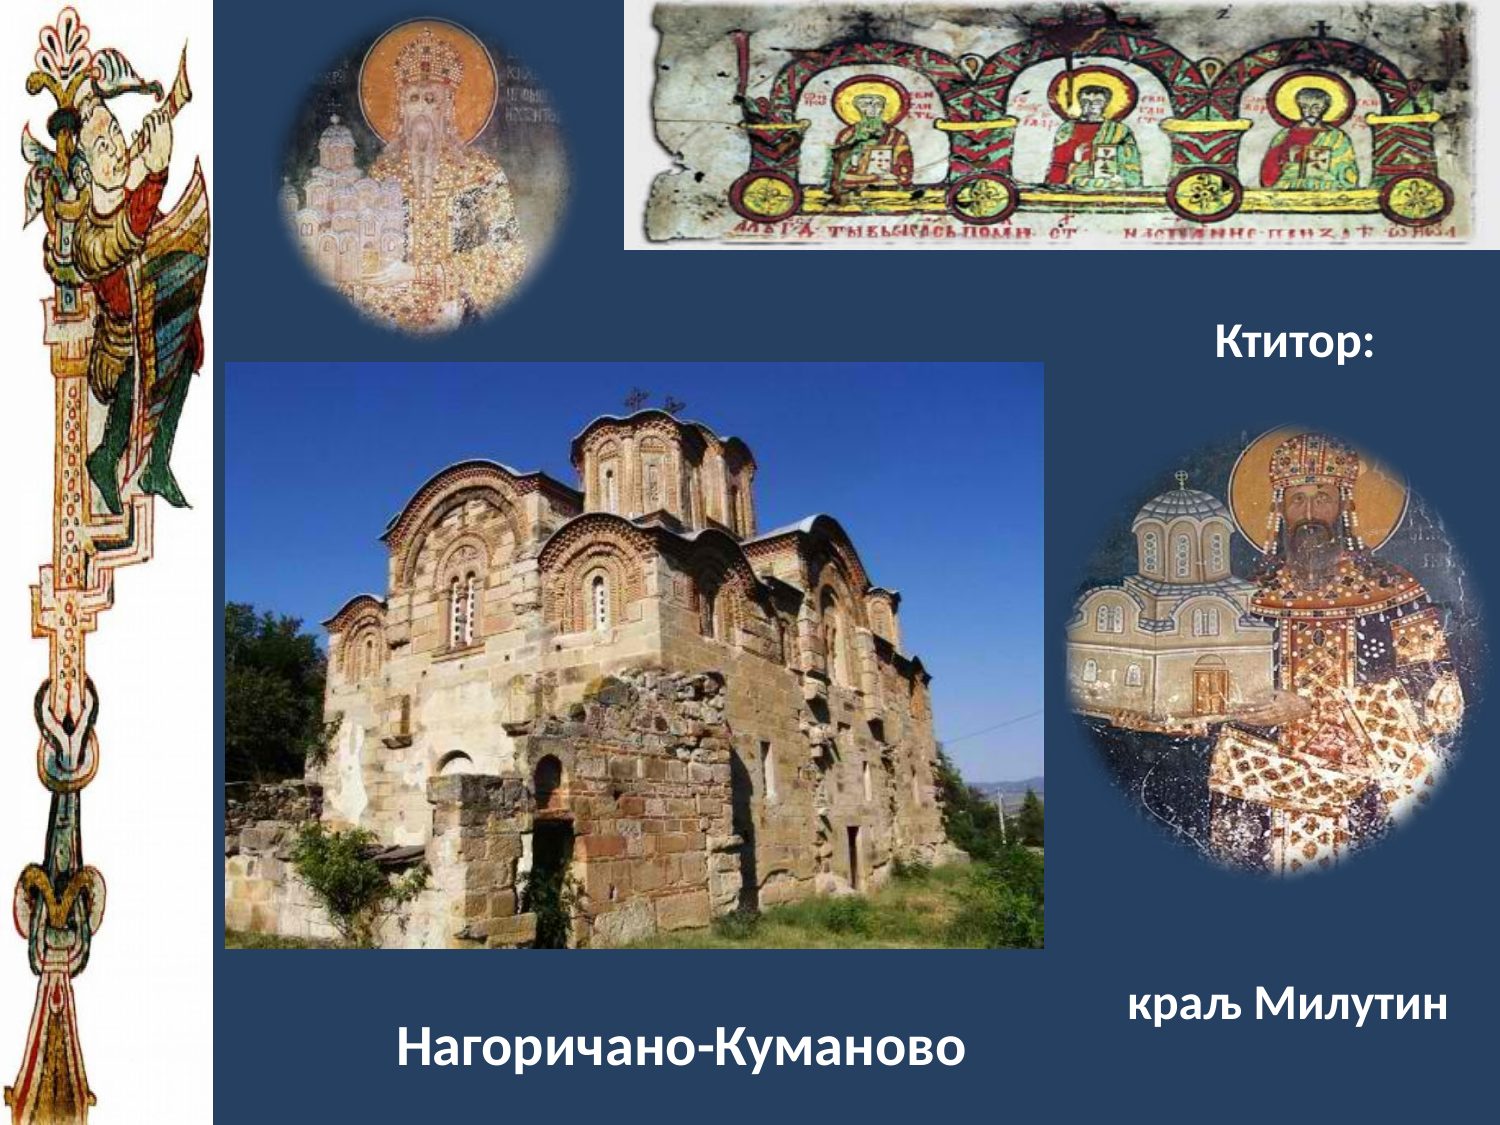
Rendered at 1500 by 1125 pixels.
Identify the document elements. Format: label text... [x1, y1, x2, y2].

picture [1049, 412, 1500, 888]
text_box Нагоричано-Куманово [312, 999, 1050, 1085]
text_box Ктитор: [1199, 299, 1438, 410]
text_box краљ Милутин [1112, 962, 1500, 1038]
picture [224, 362, 1044, 949]
picture [0, 0, 213, 1125]
picture [624, 0, 1500, 251]
picture [262, 0, 588, 351]
